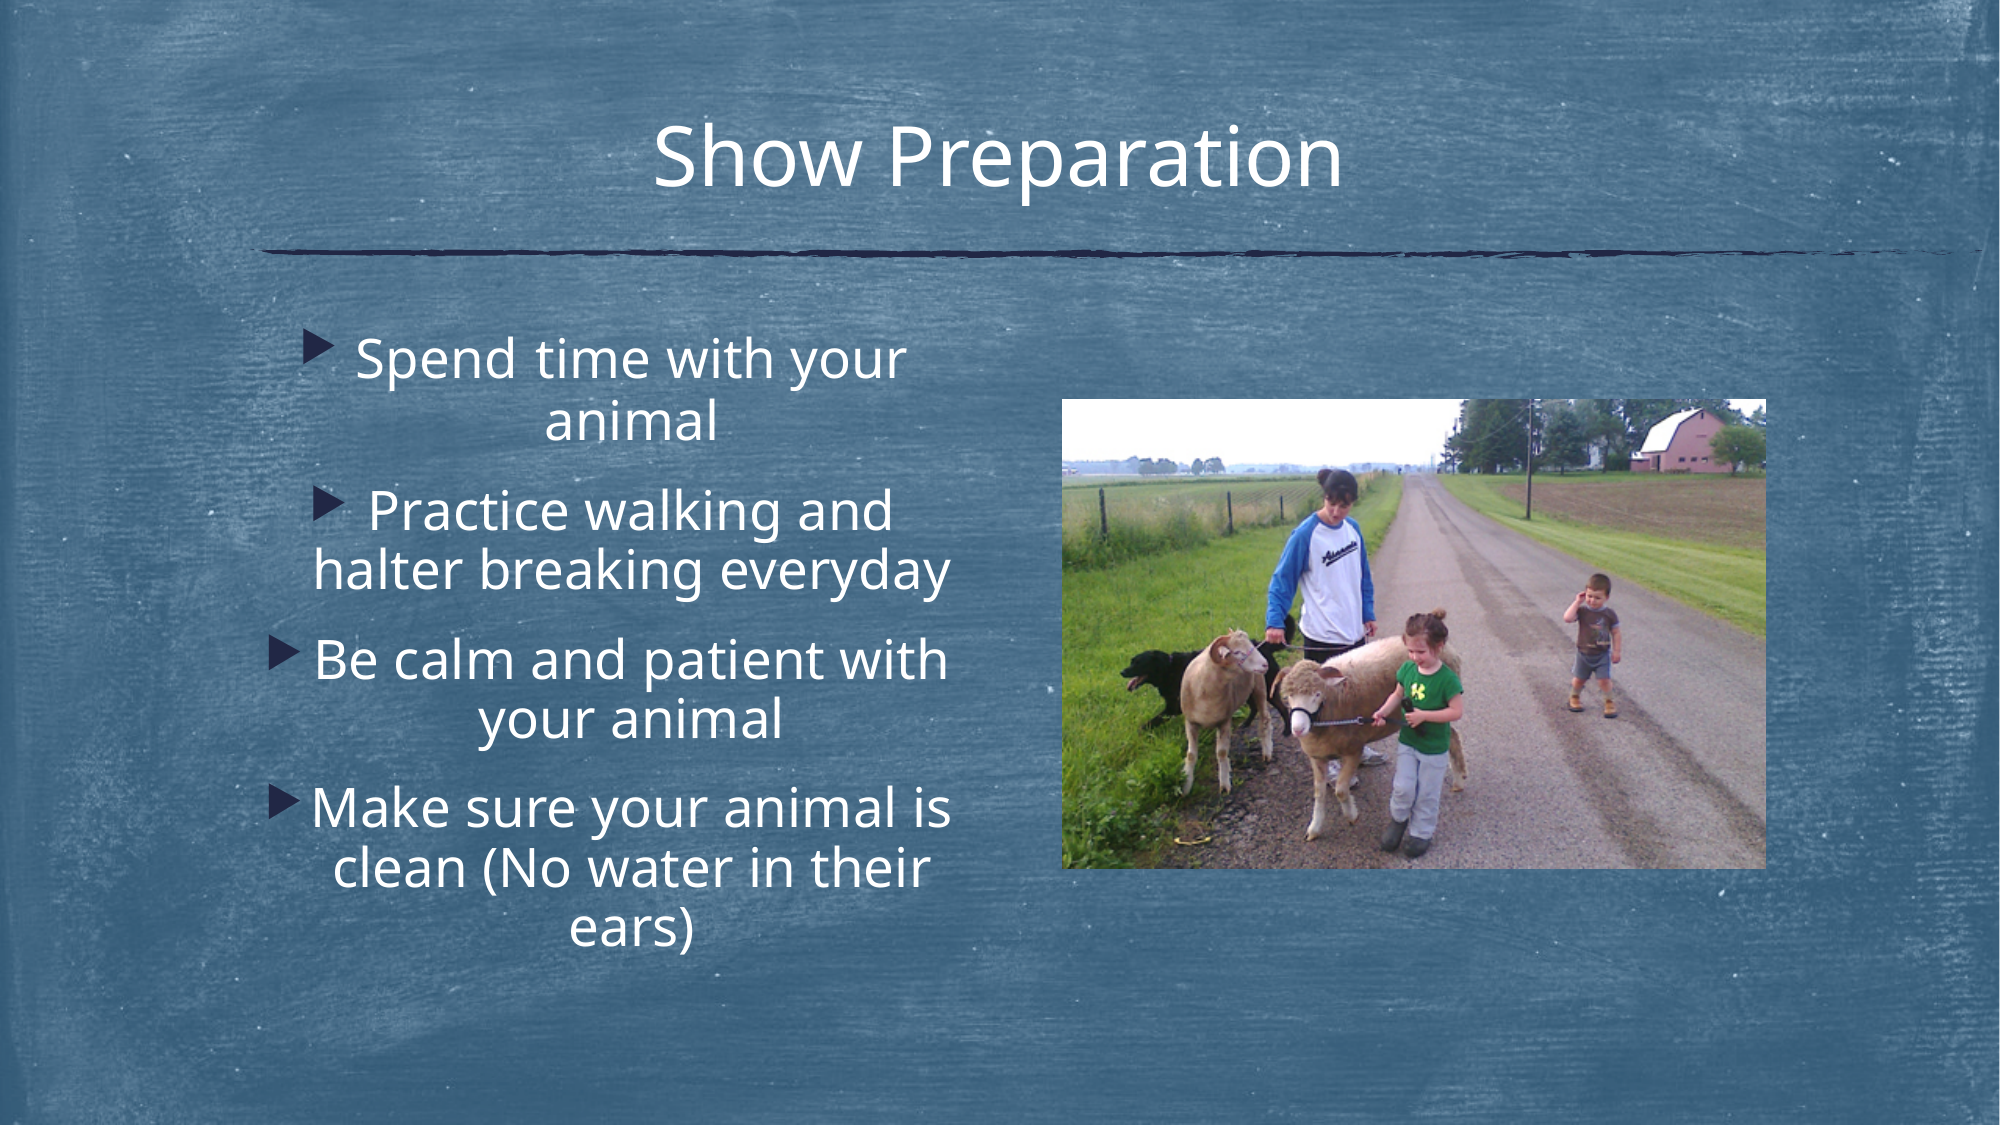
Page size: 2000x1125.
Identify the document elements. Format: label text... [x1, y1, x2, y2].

list Spend time with your animal Practice walking and halter breaking everyday Be calm and patient with your animal Make sure your animal is clean (No water in their ears) [249, 312, 975, 1013]
picture [1062, 399, 1766, 869]
title Show Preparation [249, 45, 1750, 213]
